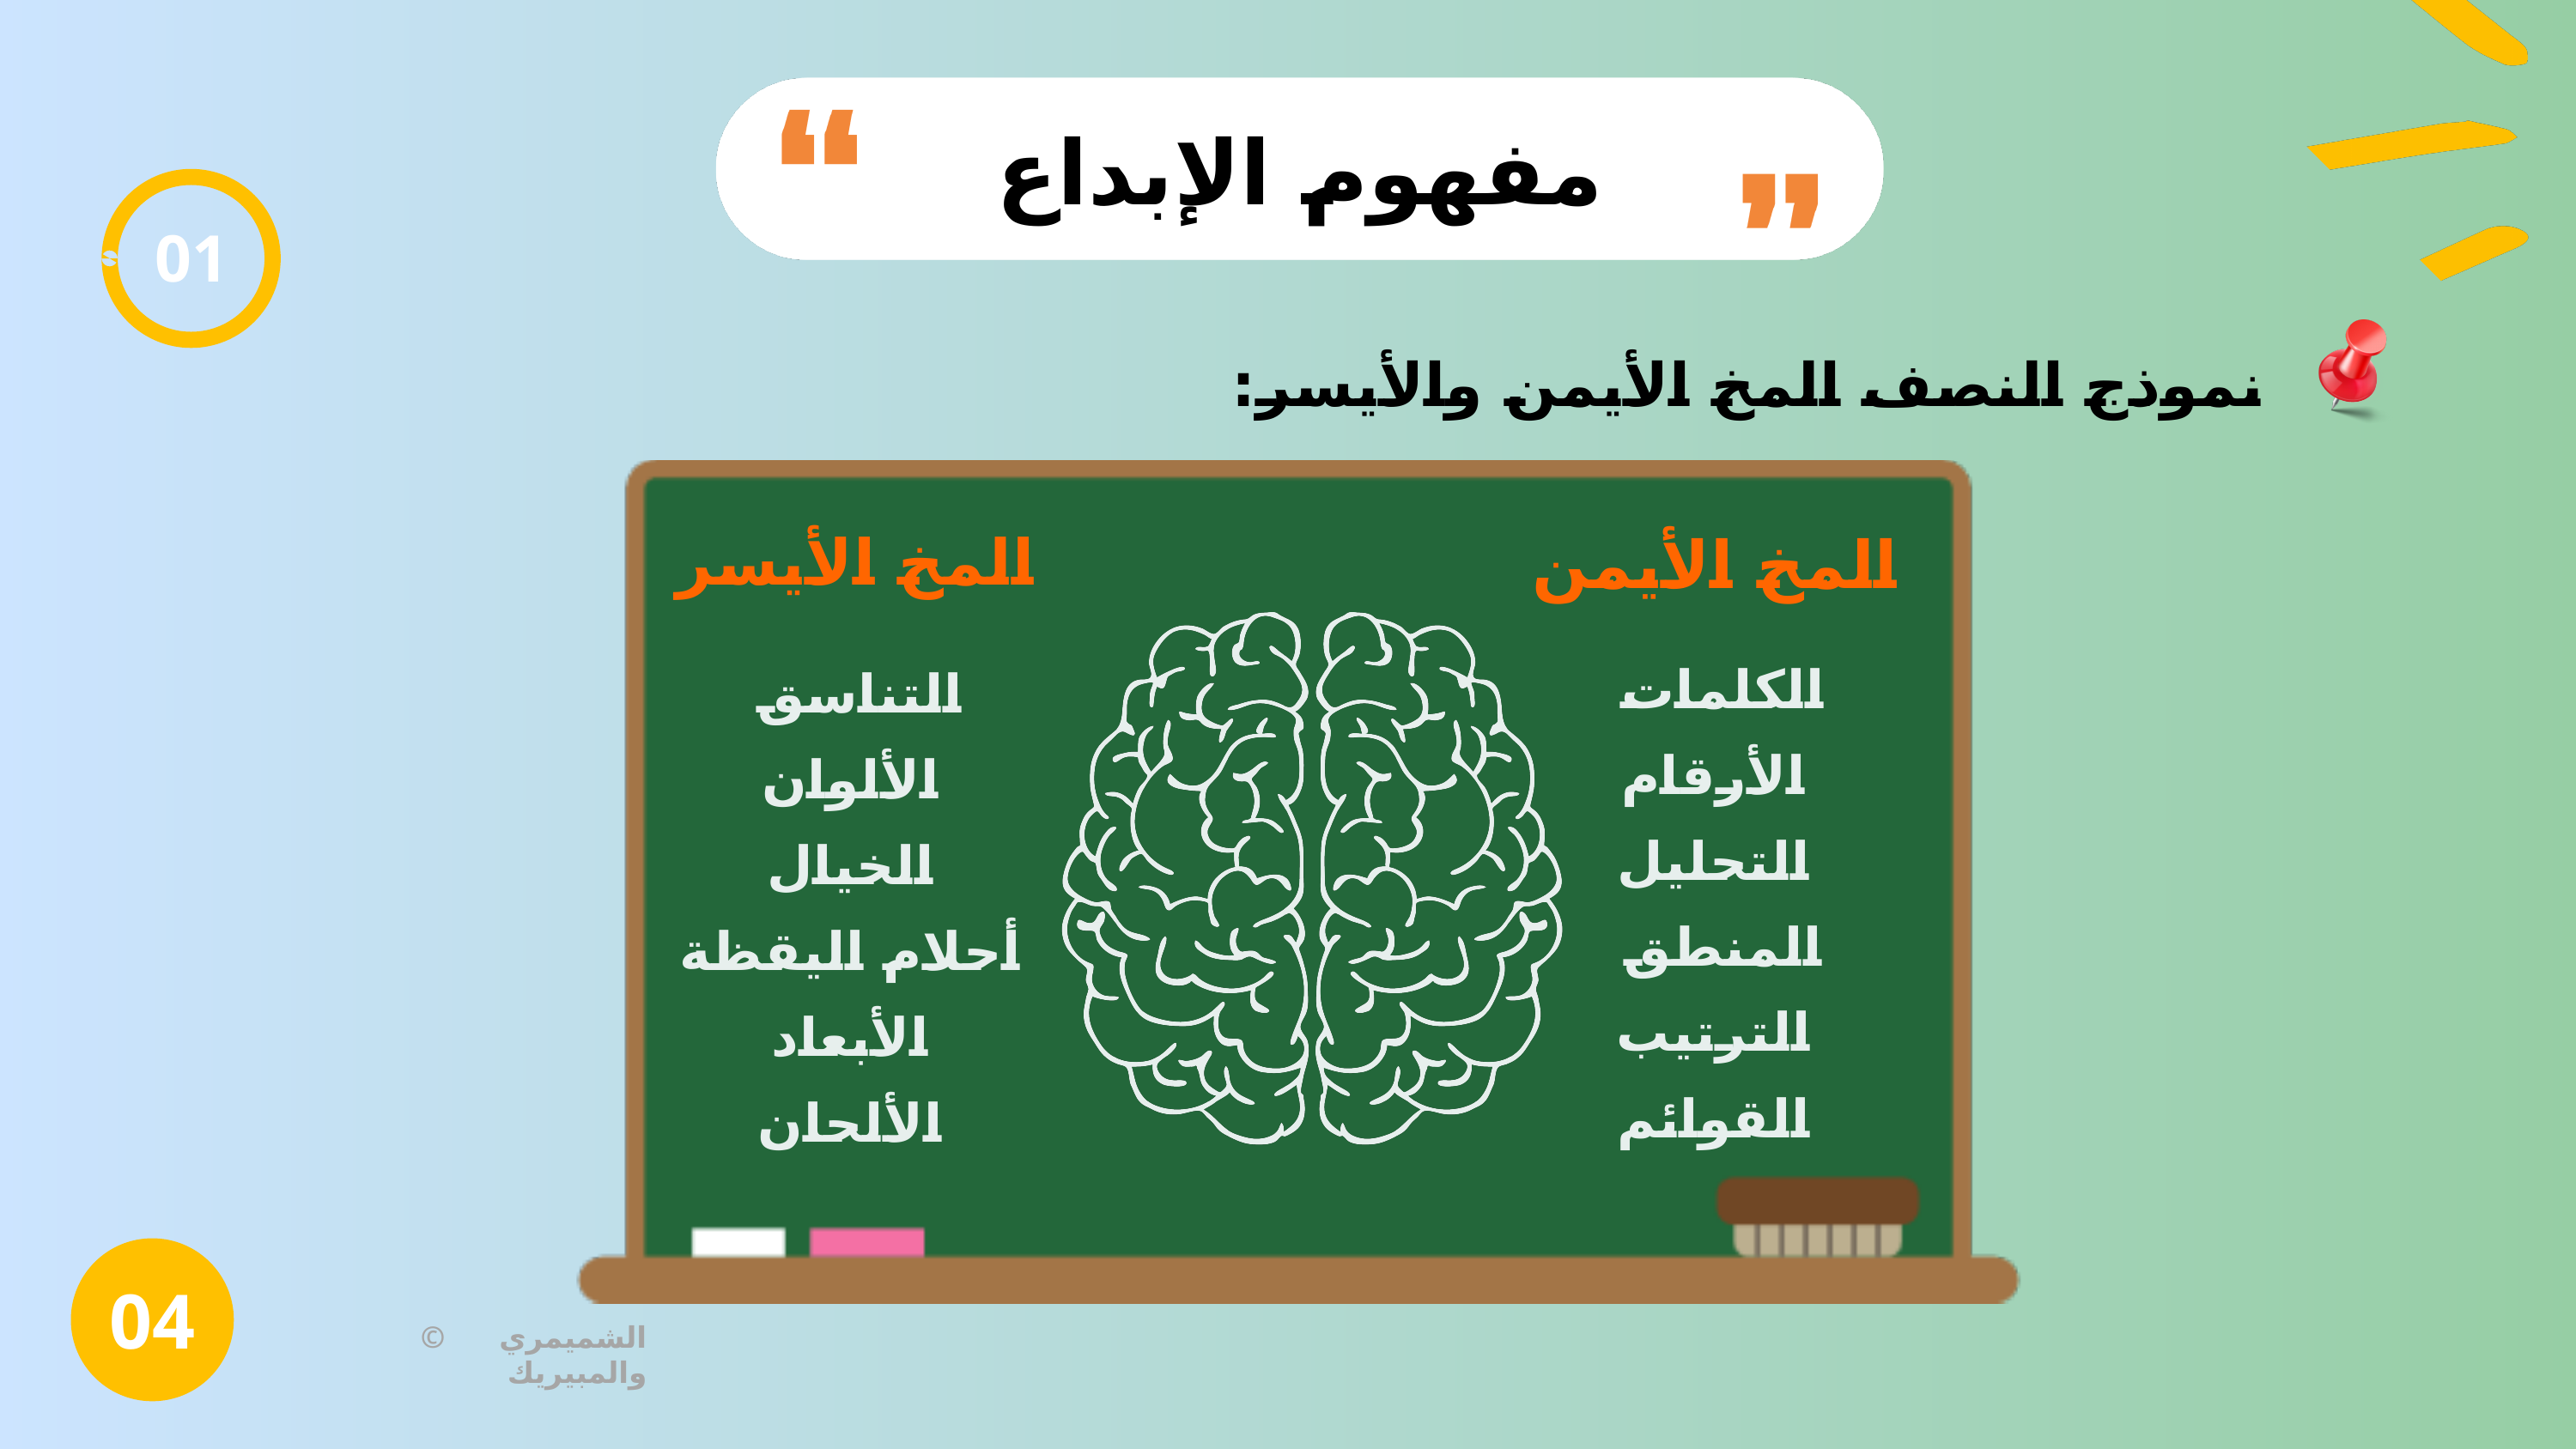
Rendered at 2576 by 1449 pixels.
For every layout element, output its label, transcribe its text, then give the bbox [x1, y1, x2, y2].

text_box [715, 77, 1884, 261]
text_box نموذج النصف المخ الأيمن والأيسر: [152, 320, 2263, 419]
text_box الكلمات الأرقام التحليل المنطق الترتيب القوائم [1529, 633, 1898, 1149]
text_box [575, 460, 2024, 1304]
text_box التناسق الألوان الخيال أحلام اليقظة الأبعاد الألحان [665, 638, 1035, 1153]
text_box مفهوم الإبداع [945, 115, 1655, 223]
text_box المخ الأيسر [647, 495, 1035, 598]
text_box [1060, 611, 1564, 1145]
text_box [70, 1238, 234, 1402]
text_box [101, 168, 282, 349]
text_box © الشميمري والمبيريك [304, 1318, 647, 1390]
text_box [2190, 0, 2576, 318]
text_box [2318, 319, 2394, 424]
text_box المخ الأيمن [1496, 495, 1898, 602]
